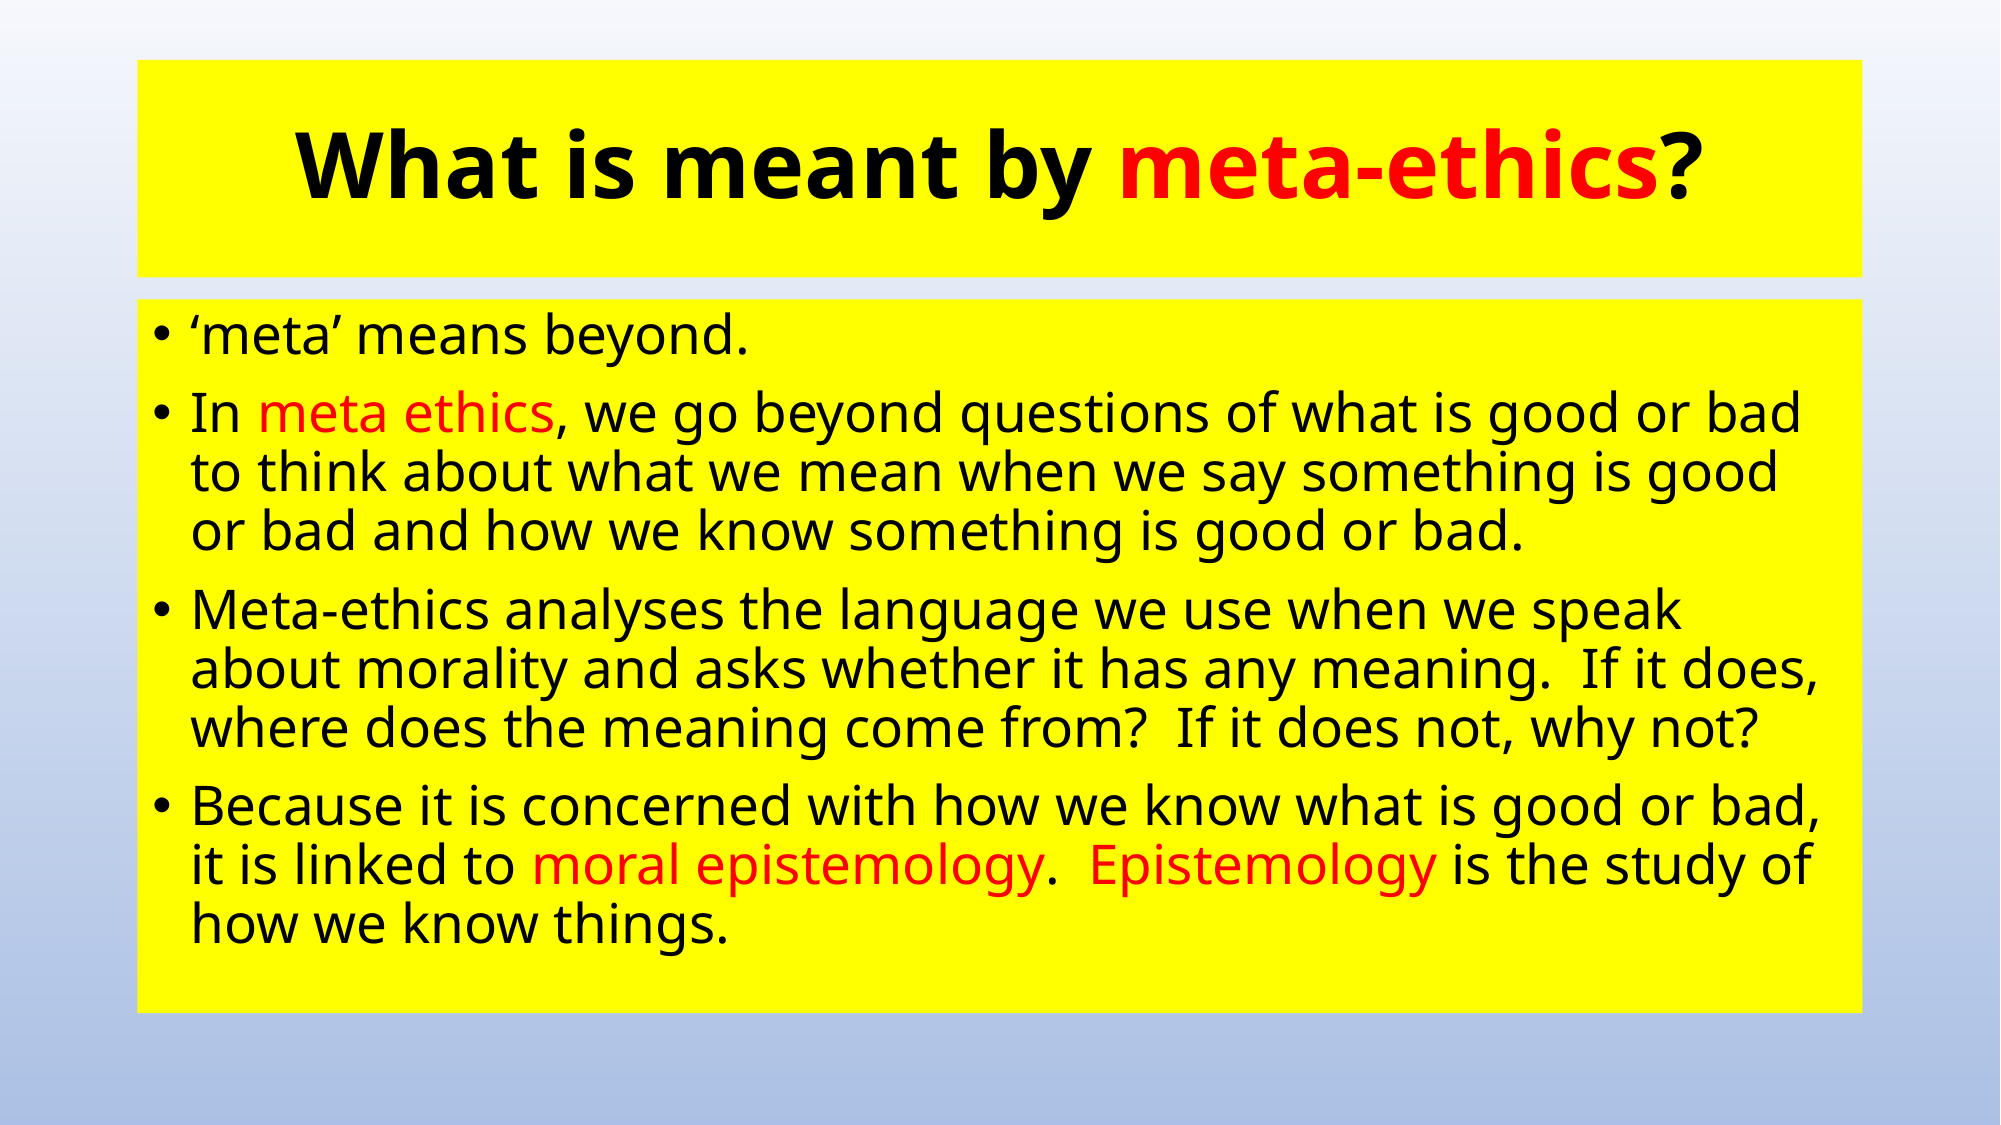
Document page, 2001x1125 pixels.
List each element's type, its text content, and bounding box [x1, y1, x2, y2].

title What is meant by meta-ethics? [137, 59, 1863, 278]
list ‘meta’ means beyond. In meta ethics, we go beyond questions of what is good or bad to think about what we mean when we say something is good or bad and how we know something is good or bad. Meta-ethics analyses the language we use when we speak about morality and asks whether it has any meaning. If it does, where does the meaning come from? If it does not, why not? Because it is concerned with how we know what is good or bad, it is linked to moral epistemology. Epistemology is the study of how we know things. [137, 299, 1863, 1014]
